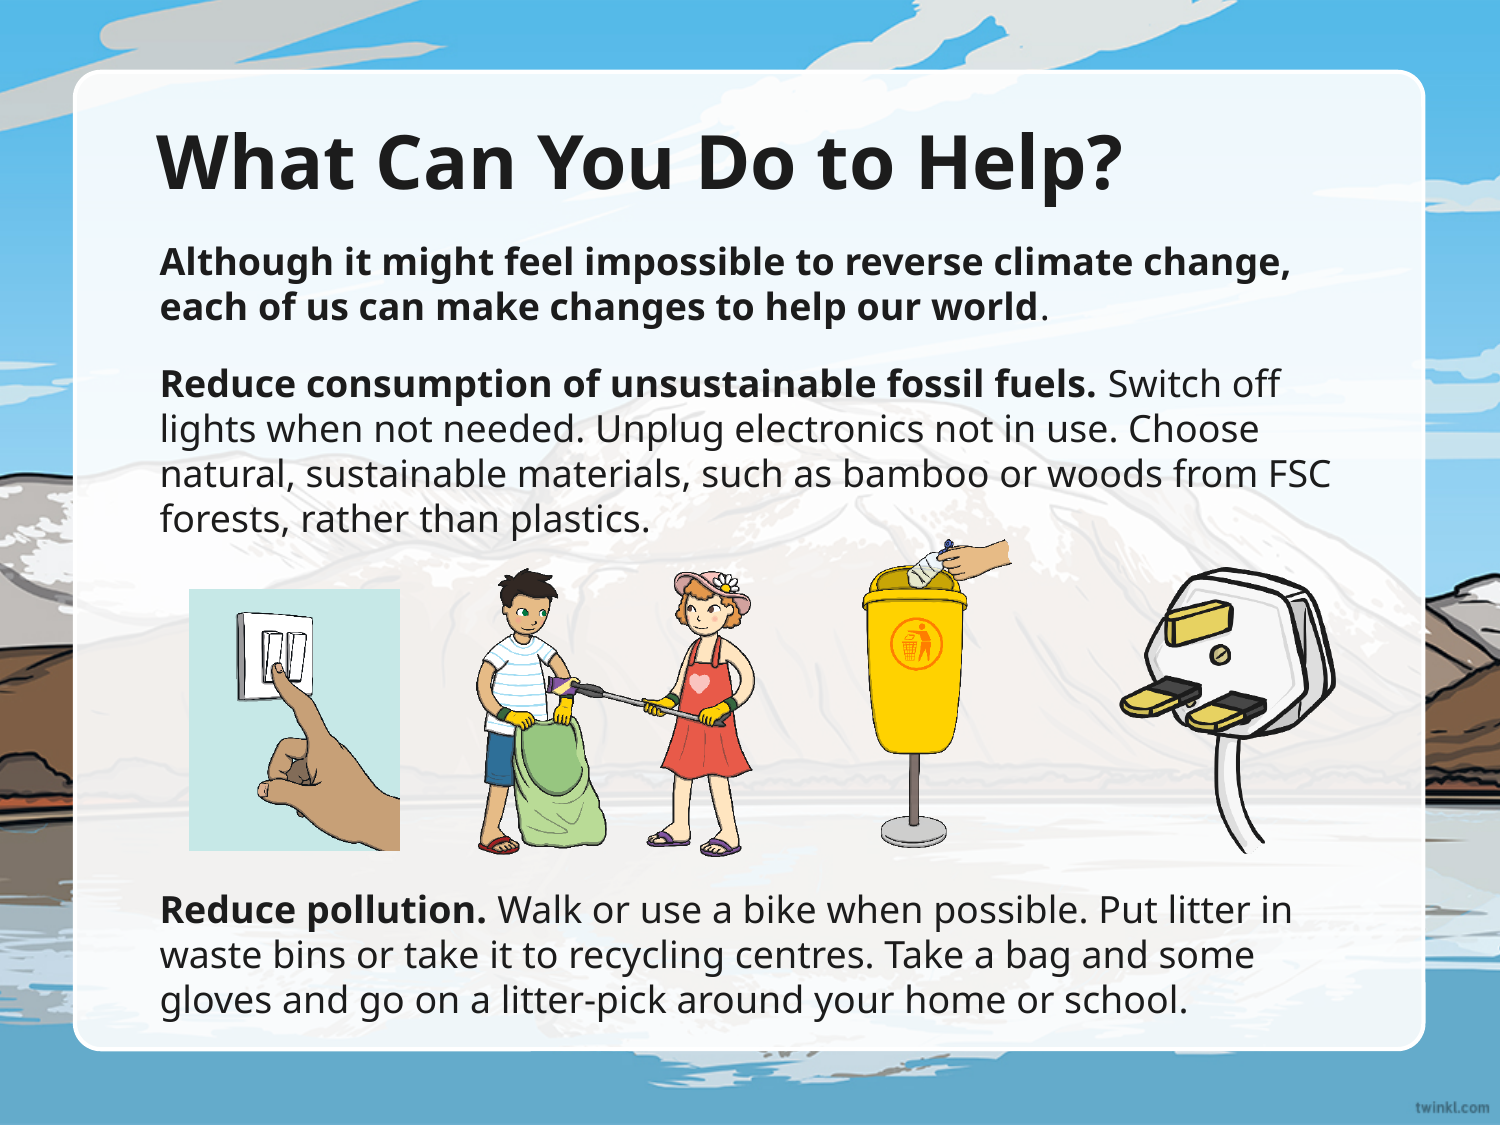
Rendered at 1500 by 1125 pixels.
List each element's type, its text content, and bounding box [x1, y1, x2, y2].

text_box Although it might feel impossible to reverse climate change, each of us can make changes to help our world. [141, 219, 1358, 346]
title What Can You Do to Help? [141, 117, 1491, 282]
picture [0, 0, 1500, 1125]
text_box Reduce consumption of unsustainable fossil fuels. Switch off lights when not needed. Unplug electronics not in use. Choose natural, sustainable materials, such as bamboo or woods from FSC forests, rather than plastics. [141, 346, 1358, 558]
text_box Reduce pollution. Walk or use a bike when possible. Put litter in waste bins or take it to recycling centres. Take a bag and some gloves and go on a litter-pick around your home or school. [141, 868, 1358, 1040]
